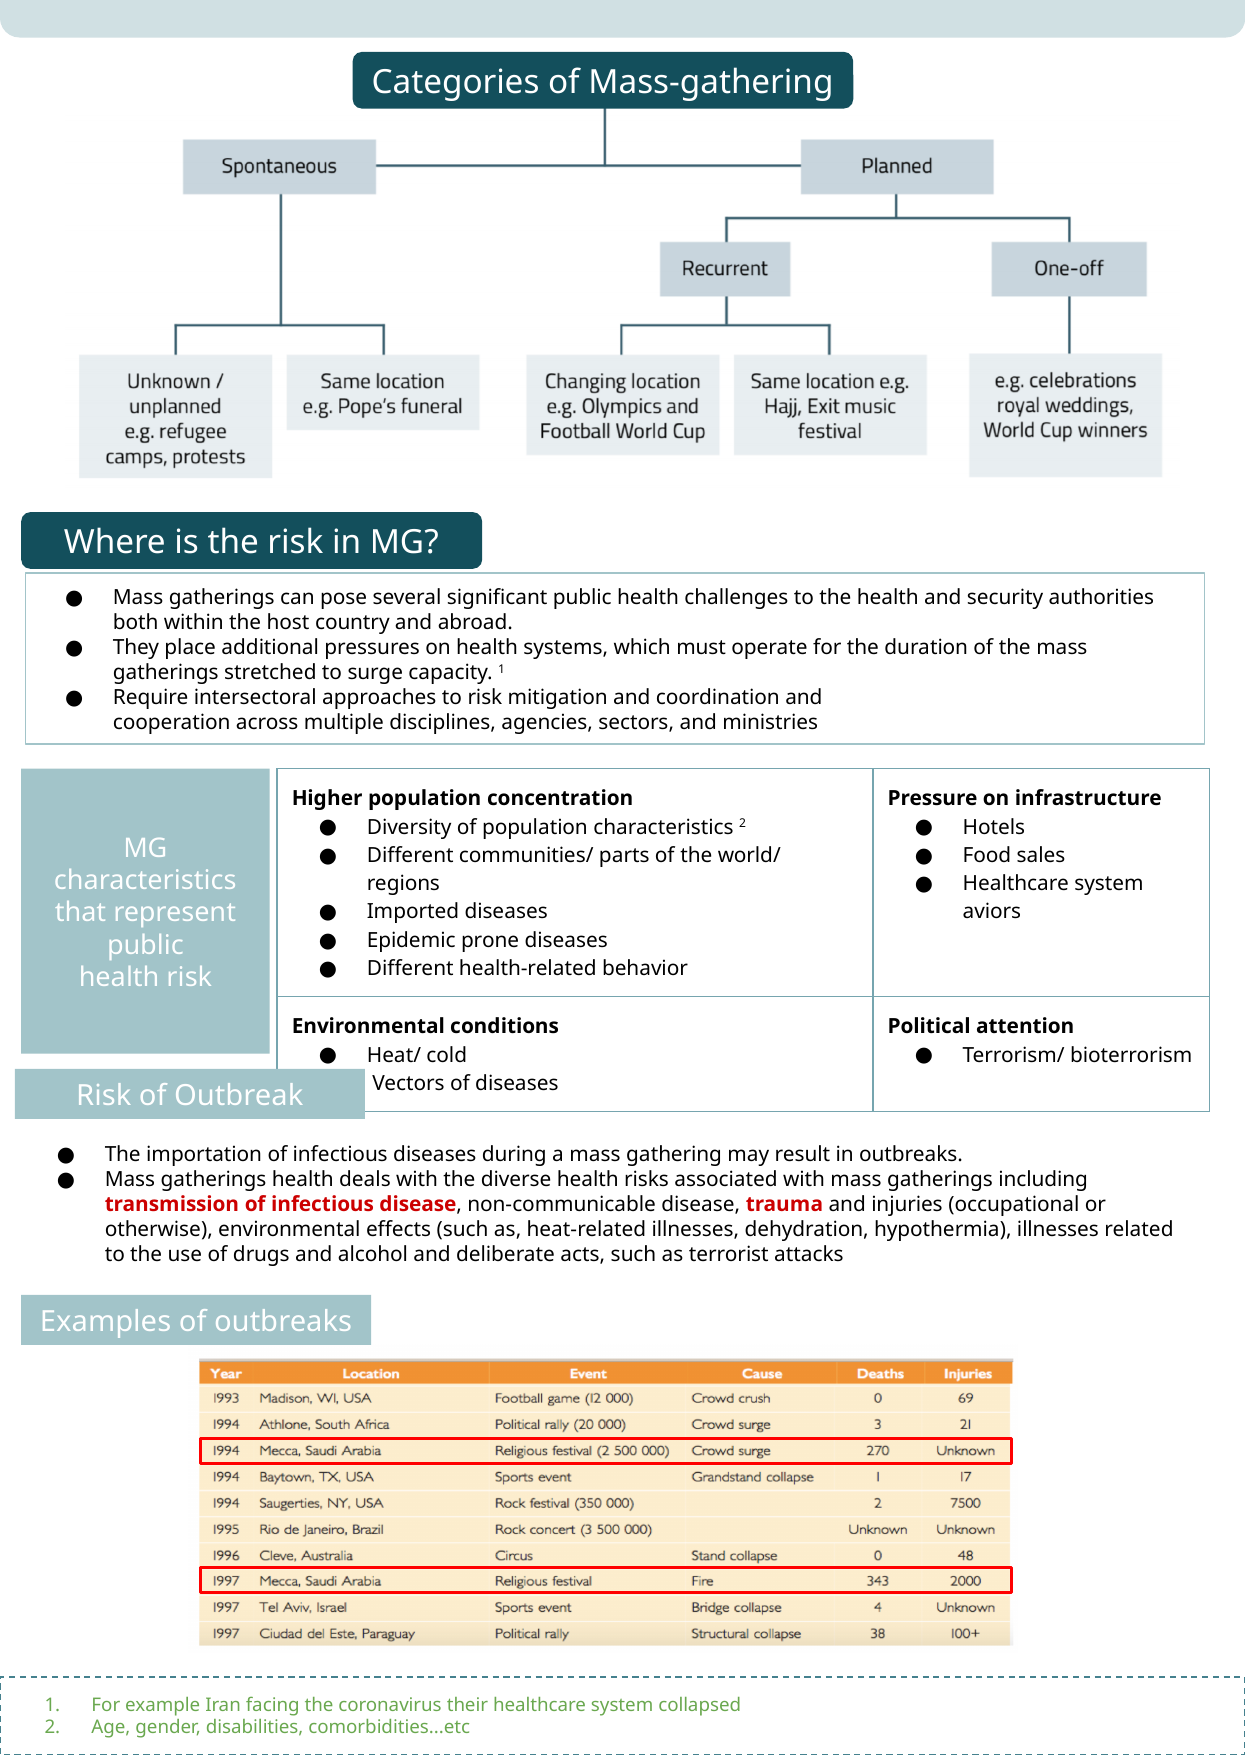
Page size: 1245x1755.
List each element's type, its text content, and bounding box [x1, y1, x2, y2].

table_cell Political attention Terrorism/ bioterrorism [874, 997, 1209, 1111]
text_box Mass gatherings can pose several significant public health challenges to the health and security authorities both within the host country and abroad. They place additional pressures on health systems, which must operate for the duration of the mass gatherings stretched to surge capacity. 1 Require intersectoral approaches to risk mitigation and coordination and cooperation across multiple disciplines, agencies, sectors, and ministries [25, 573, 1205, 745]
table_header Pressure on infrastructure Hotels Food sales Healthcare system aviors [874, 769, 1209, 996]
text_box For example Iran facing the coronavirus their healthcare system collapsed Age, gender, disabilities, comorbidities...etc [1, 1677, 1245, 1753]
text_box [0, 0, 1245, 38]
table_cell Environmental conditions Heat/ cold Vectors of diseases [278, 997, 872, 1111]
picture [64, 106, 1181, 495]
picture [188, 1344, 1018, 1653]
text_box MG characteristics that represent public health risk [21, 768, 270, 1054]
text_box Examples of outbreaks [21, 1294, 372, 1345]
text_box Categories of Mass-gathering [352, 51, 854, 105]
text_box Where is the risk in MG? [21, 512, 483, 569]
text_box [0, 1677, 1245, 1755]
text_box The importation of infectious diseases during a mass gathering may result in outbreaks. Mass gatherings health deals with the diverse health risks associated with mass gatherings including transmission of infectious disease, non-communicable disease, trauma and injuries (occupational or otherwise), environmental effects (such as, heat-related illnesses, dehydration, hypothermia), illnesses related to the use of drugs and alcohol and deliberate acts, such as terrorist attacks [14, 1126, 1209, 1281]
text_box Risk of Outbreak [14, 1068, 365, 1119]
table_header Higher population concentration Diversity of population characteristics 2 Different communities/ parts of the world/ regions Imported diseases Epidemic prone diseases Different health-related behavior [278, 769, 872, 996]
